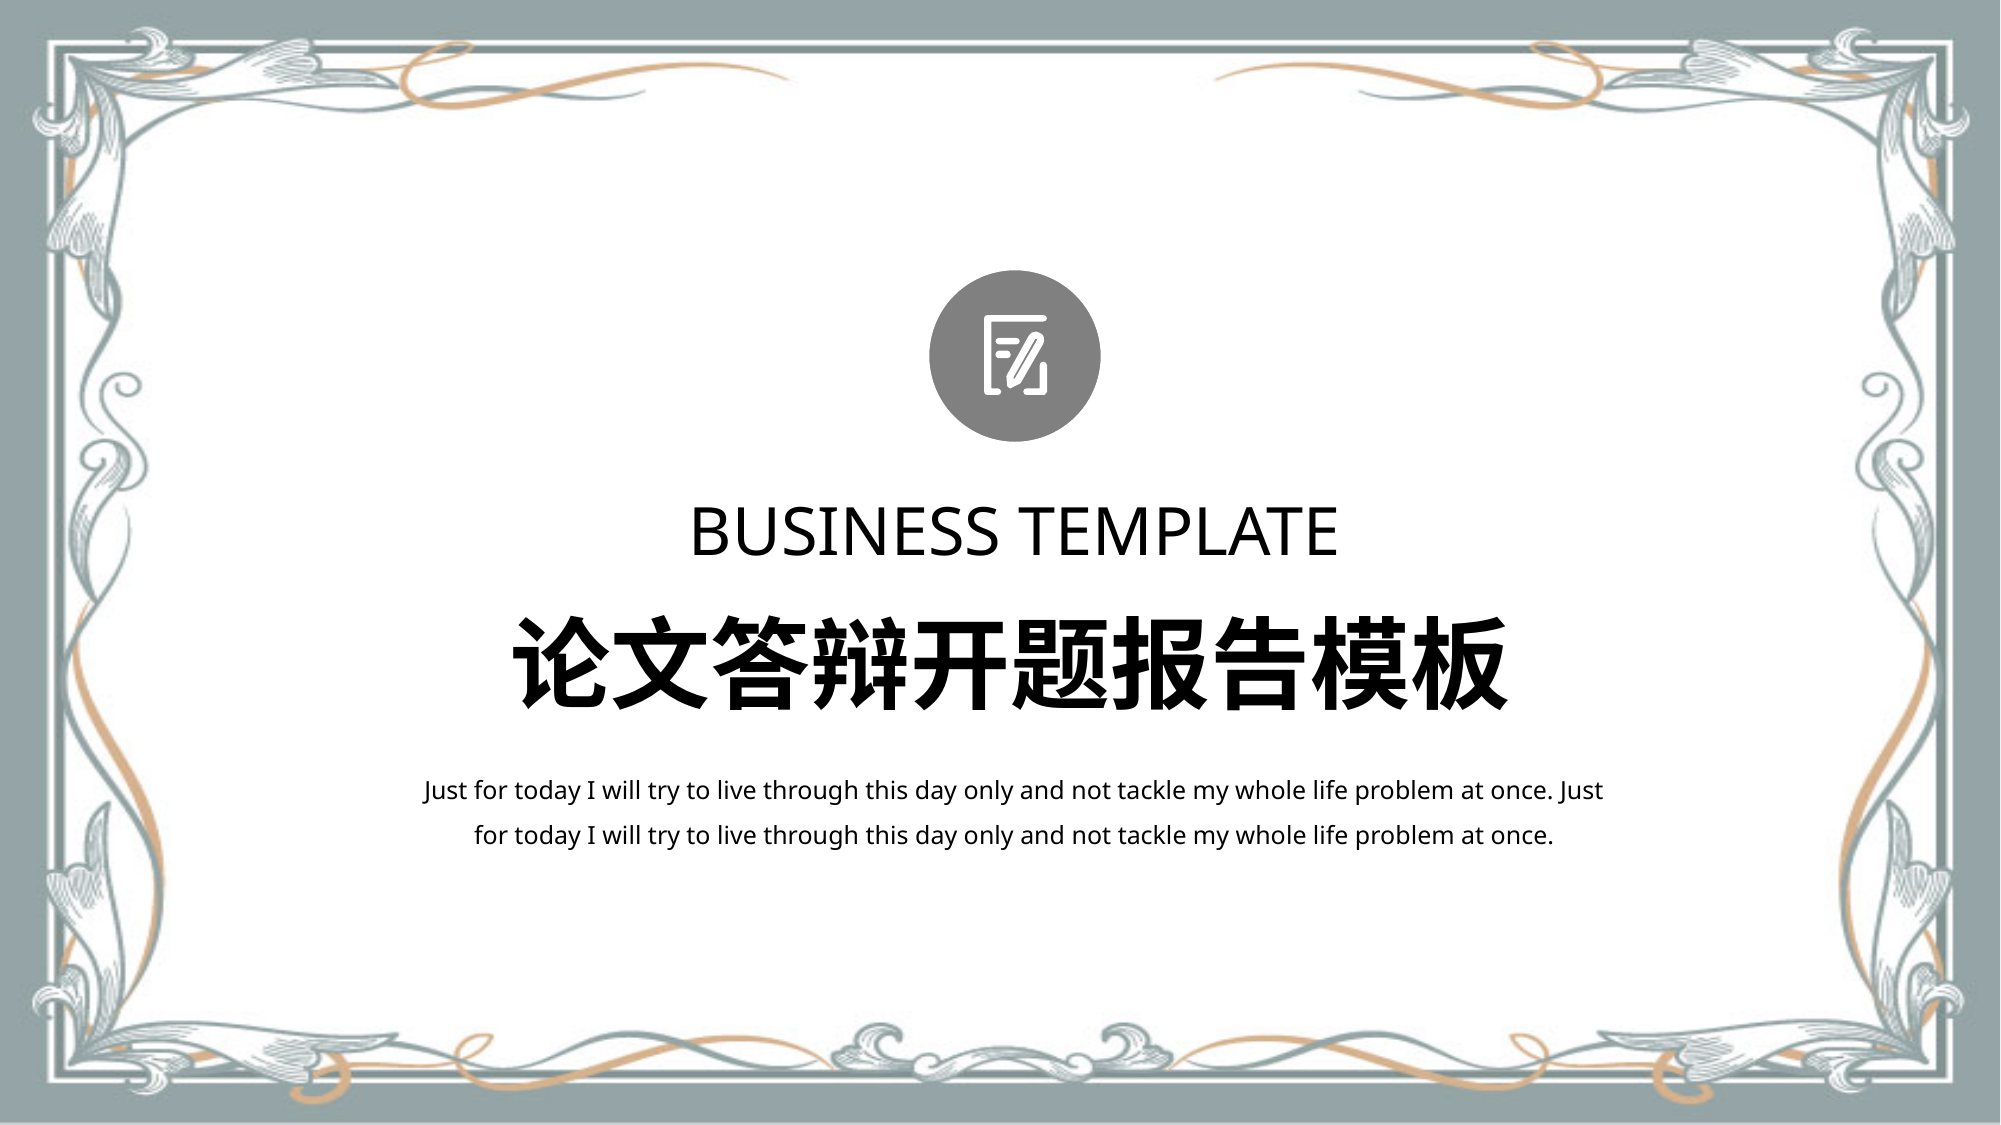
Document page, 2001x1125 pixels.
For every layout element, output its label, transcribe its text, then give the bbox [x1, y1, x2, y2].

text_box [924, 265, 1106, 447]
picture [0, 0, 2001, 1125]
text_box BUSINESS TEMPLATE [527, 481, 1503, 577]
text_box Just for today I will try to live through this day only and not tackle my whole life problem at once. Just for today I will try to live through this day only and not tackle my whole life problem at once. [407, 752, 1624, 857]
text_box 论文答辩开题报告模板 [442, 594, 1579, 730]
